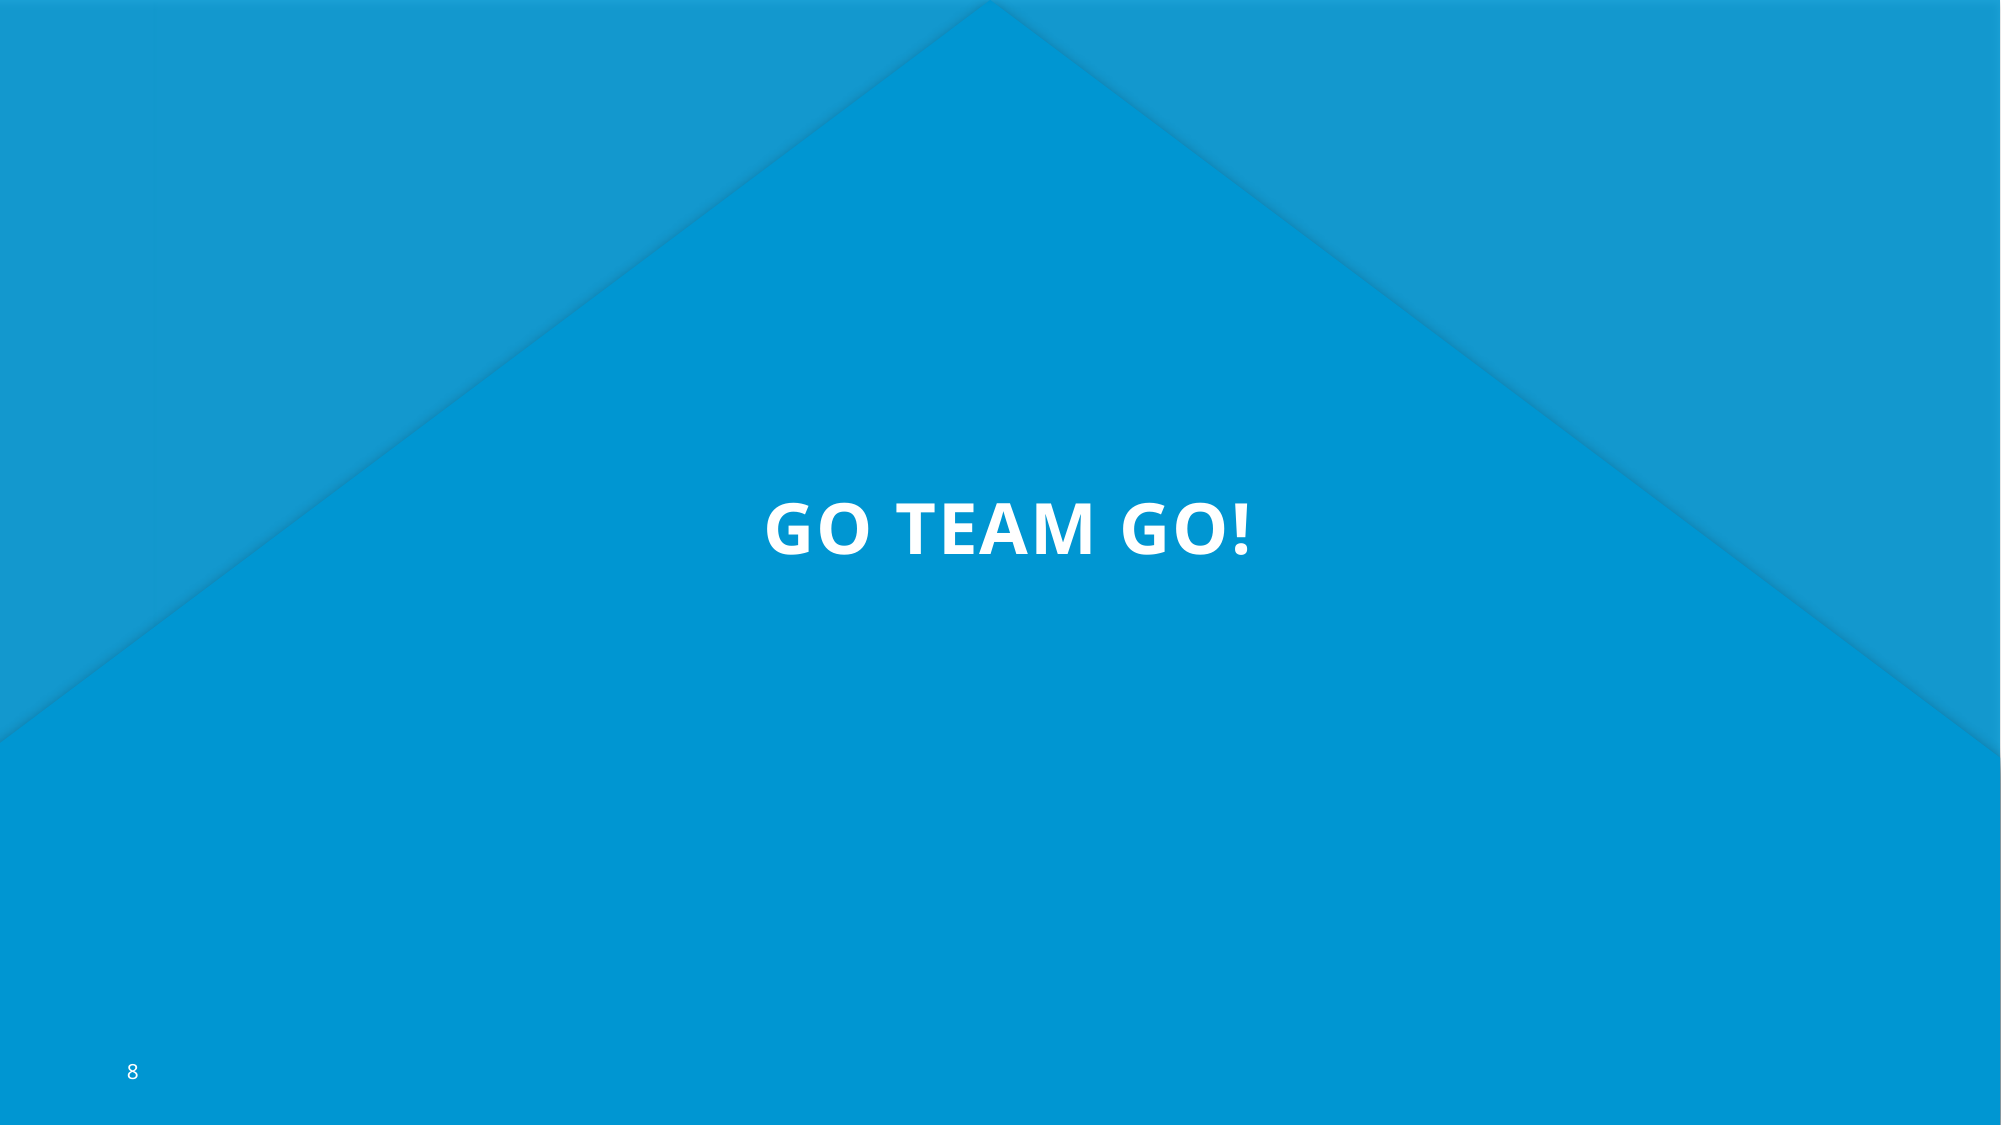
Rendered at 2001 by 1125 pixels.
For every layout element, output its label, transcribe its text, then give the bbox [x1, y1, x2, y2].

slide_number 8 [53, 1042, 154, 1103]
list GO TEAM GO! [157, 330, 1858, 577]
